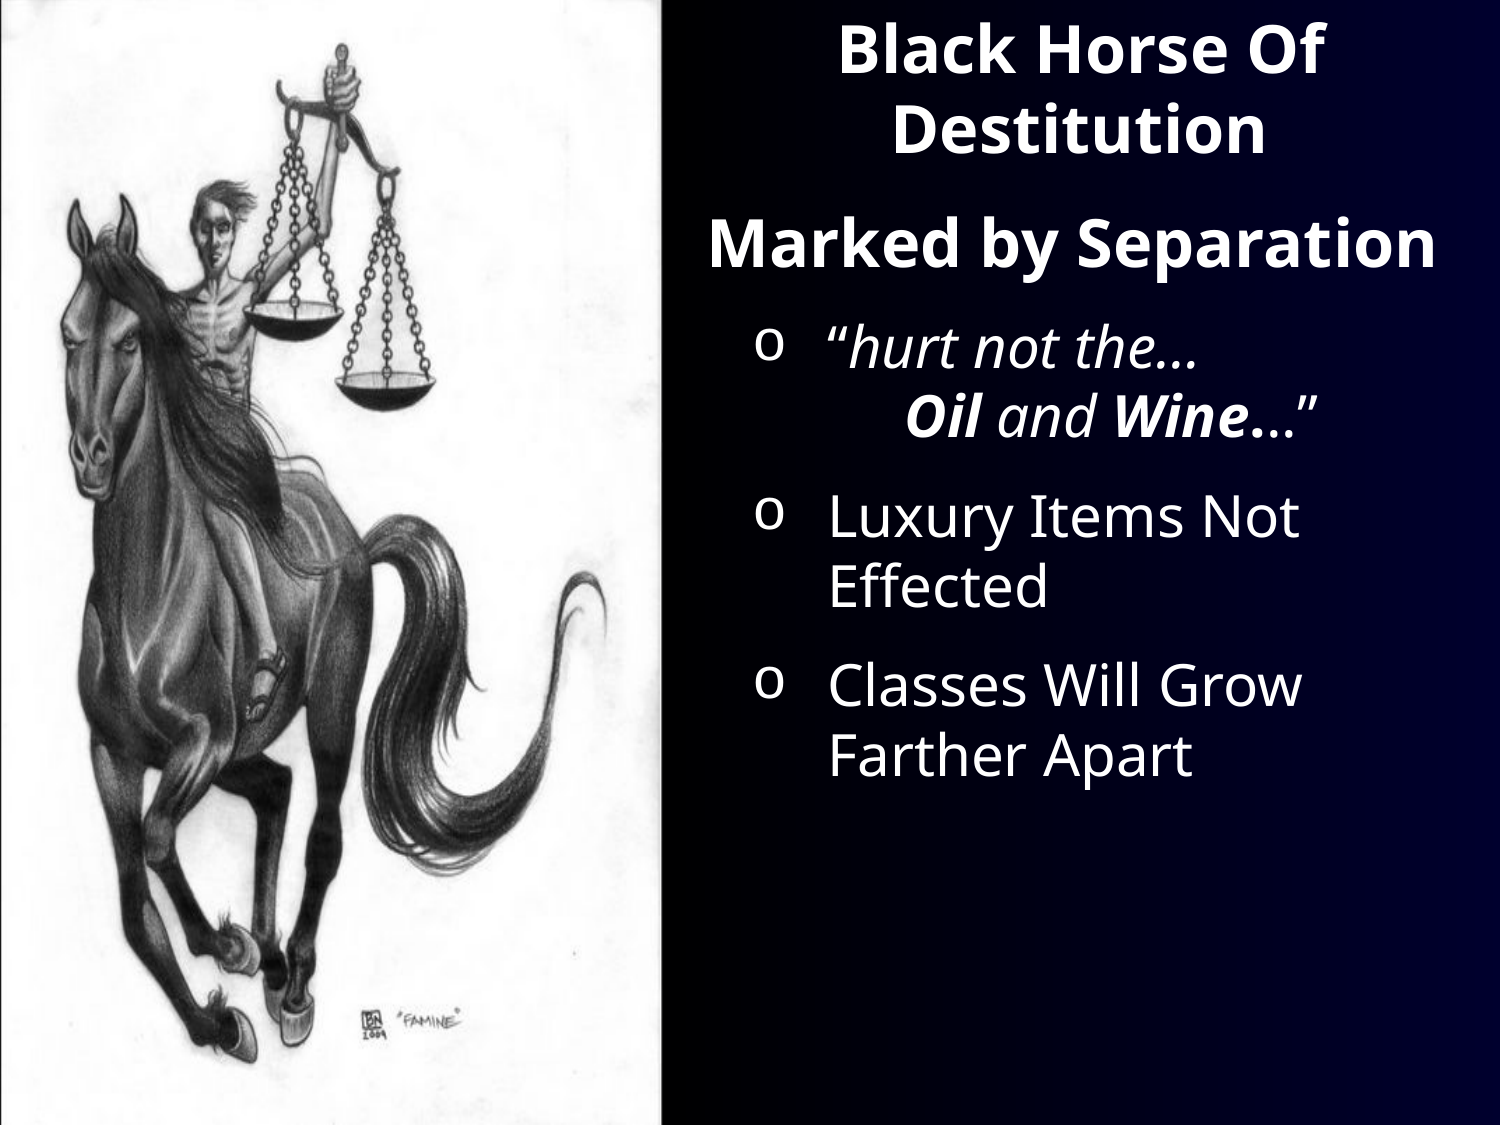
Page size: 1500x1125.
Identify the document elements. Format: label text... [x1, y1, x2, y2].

picture [0, 0, 663, 1125]
text_box Black Horse Of Destitution Marked by Separation “hurt not the… Oil and Wine...” Luxury Items Not Effected Classes Will Grow Farther Apart [663, 0, 1500, 1125]
